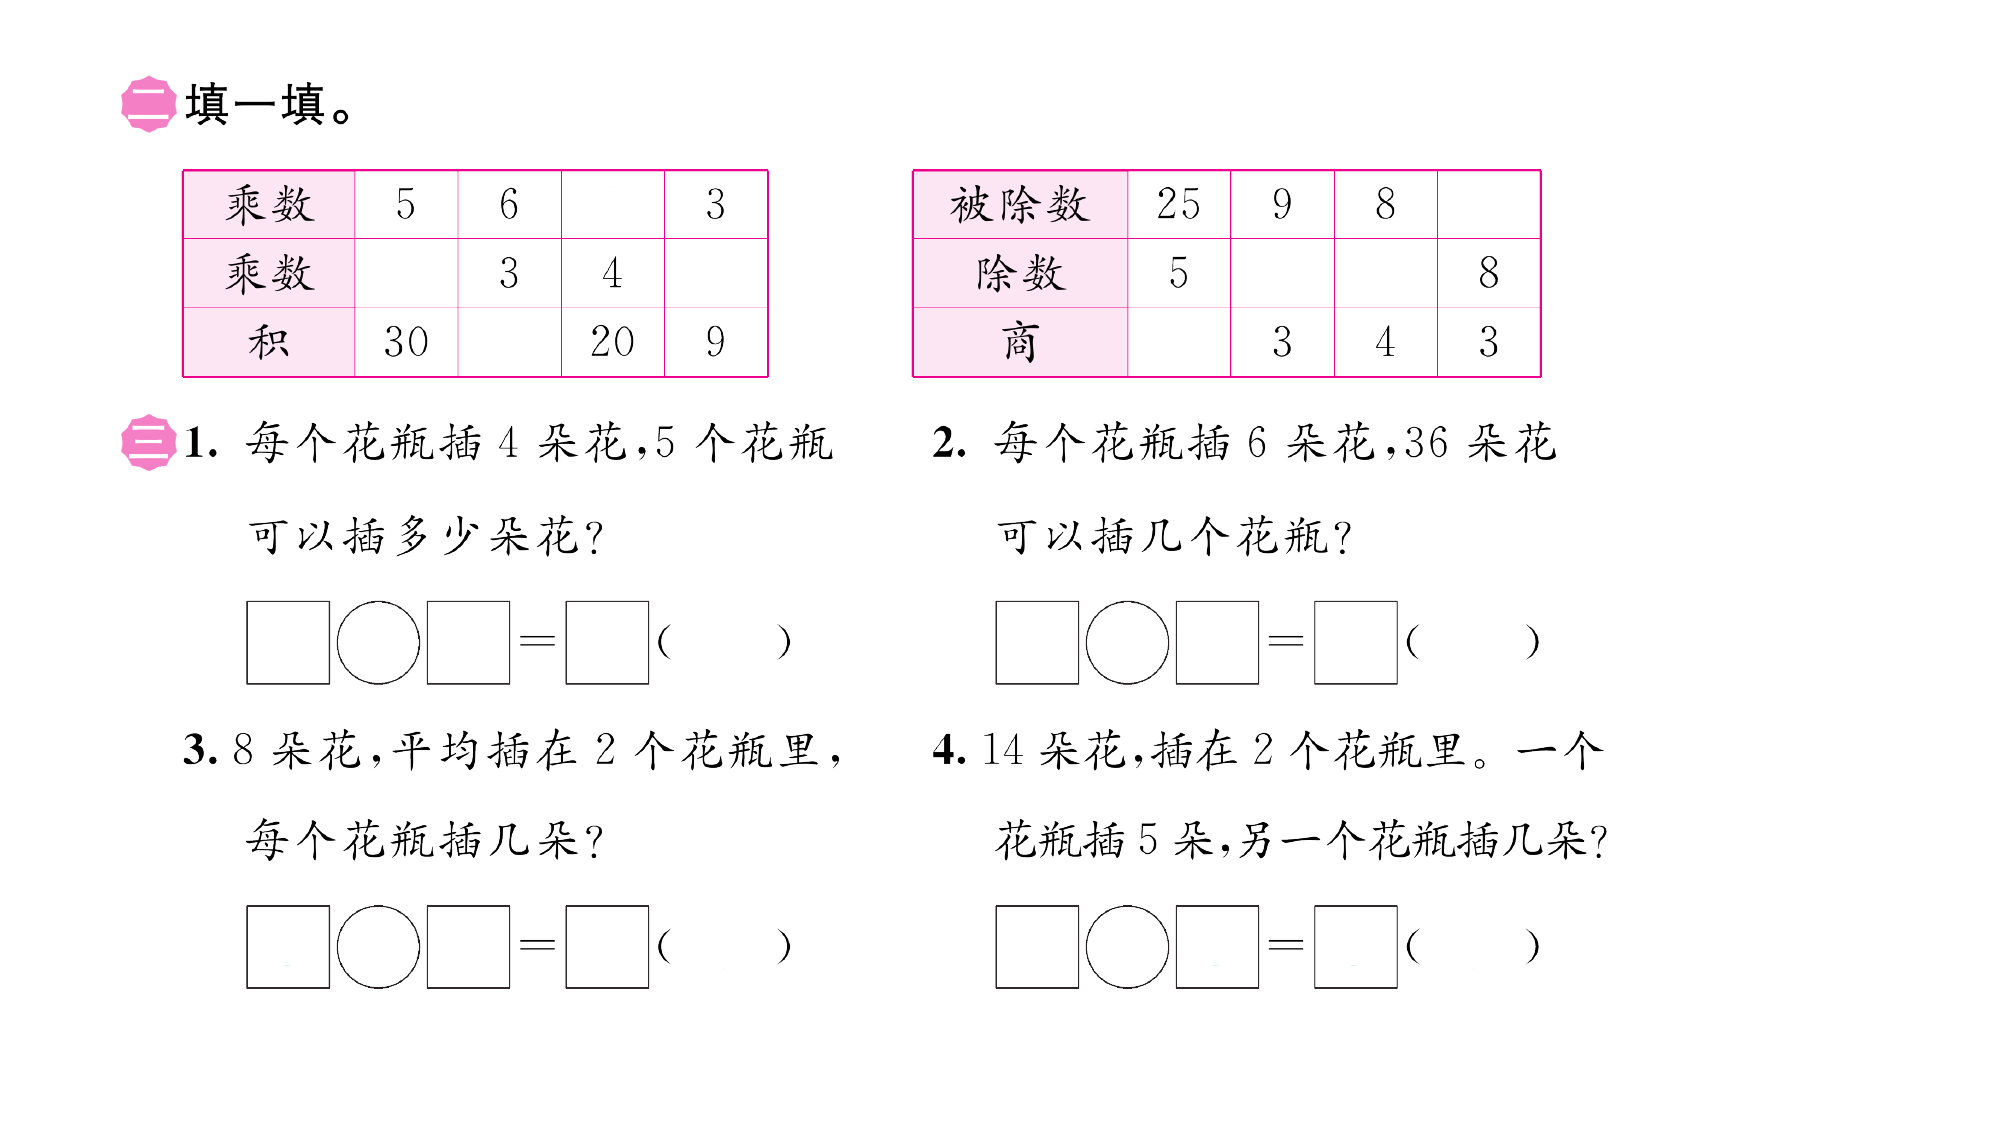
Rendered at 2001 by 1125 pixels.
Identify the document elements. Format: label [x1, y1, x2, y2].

picture [118, 59, 1684, 1005]
